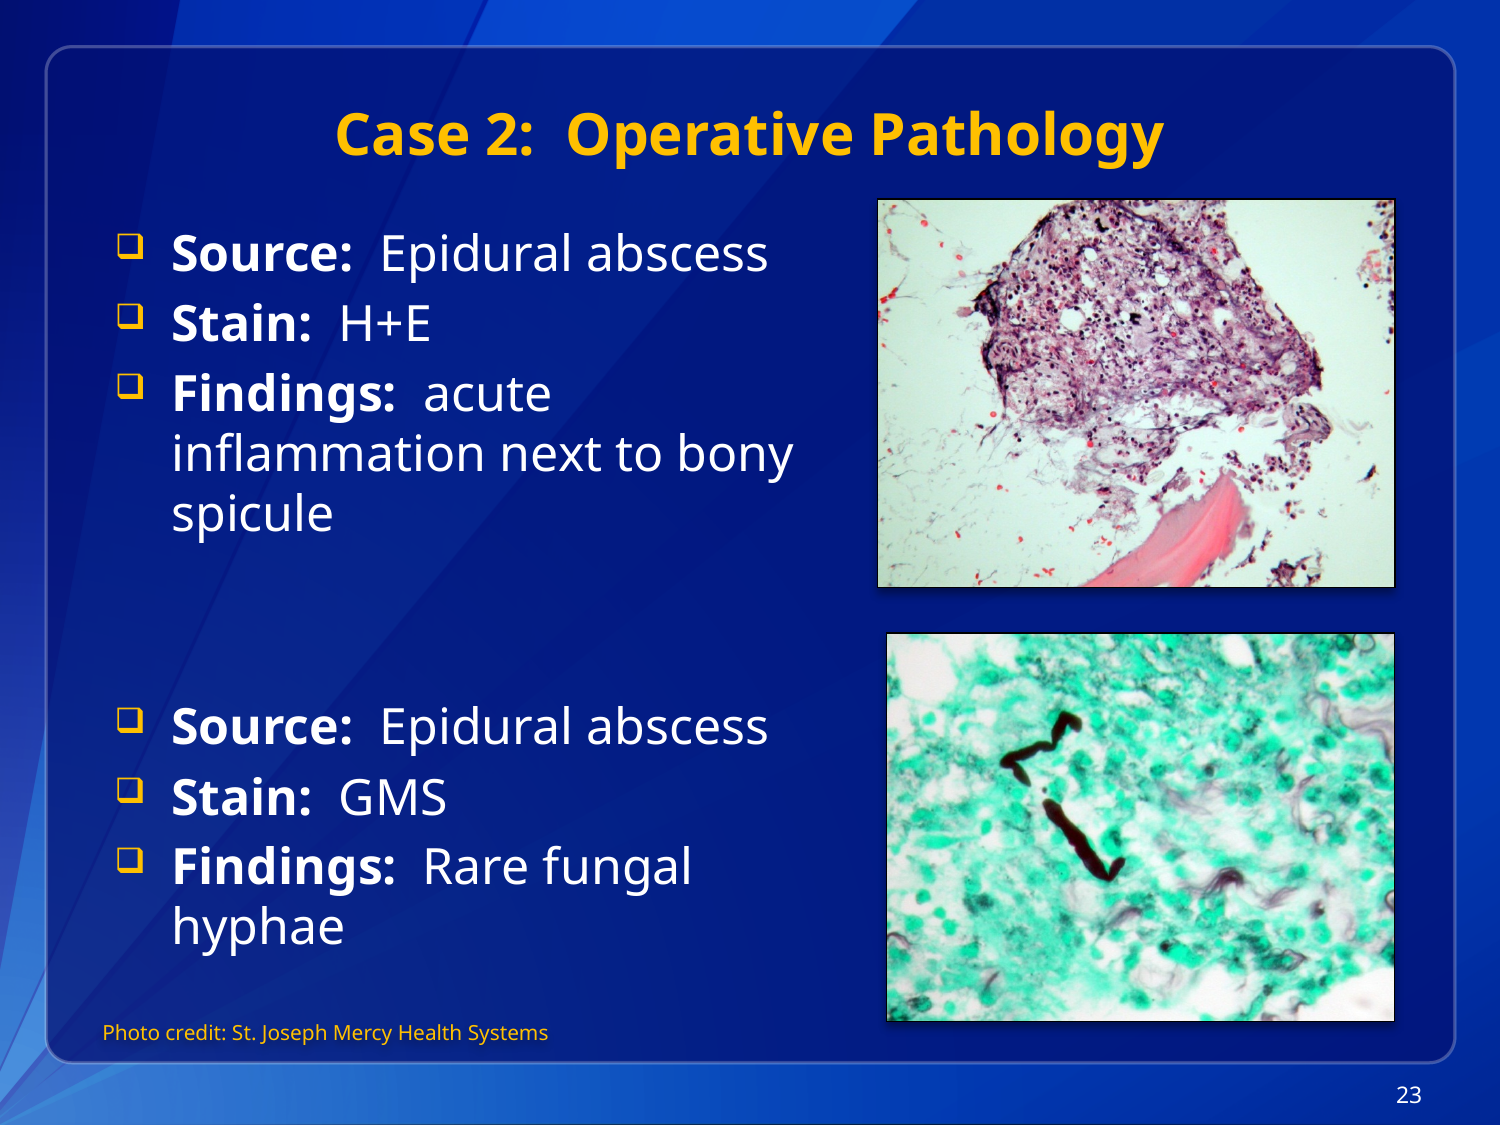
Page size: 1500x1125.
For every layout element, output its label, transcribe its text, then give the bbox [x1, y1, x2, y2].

list Source: Epidural abscess Stain: H+E Findings: acute inflammation next to bony spicule [99, 214, 850, 565]
picture [0, 0, 1500, 1125]
title Case 2: Operative Pathology [75, 70, 1425, 175]
list 23 [87, 1057, 1438, 1120]
text_box Photo credit: St. Joseph Mercy Health Systems [87, 1012, 863, 1078]
text_box Source: Epidural abscess Stain: GMS Findings: Rare fungal hyphae [99, 687, 850, 1012]
